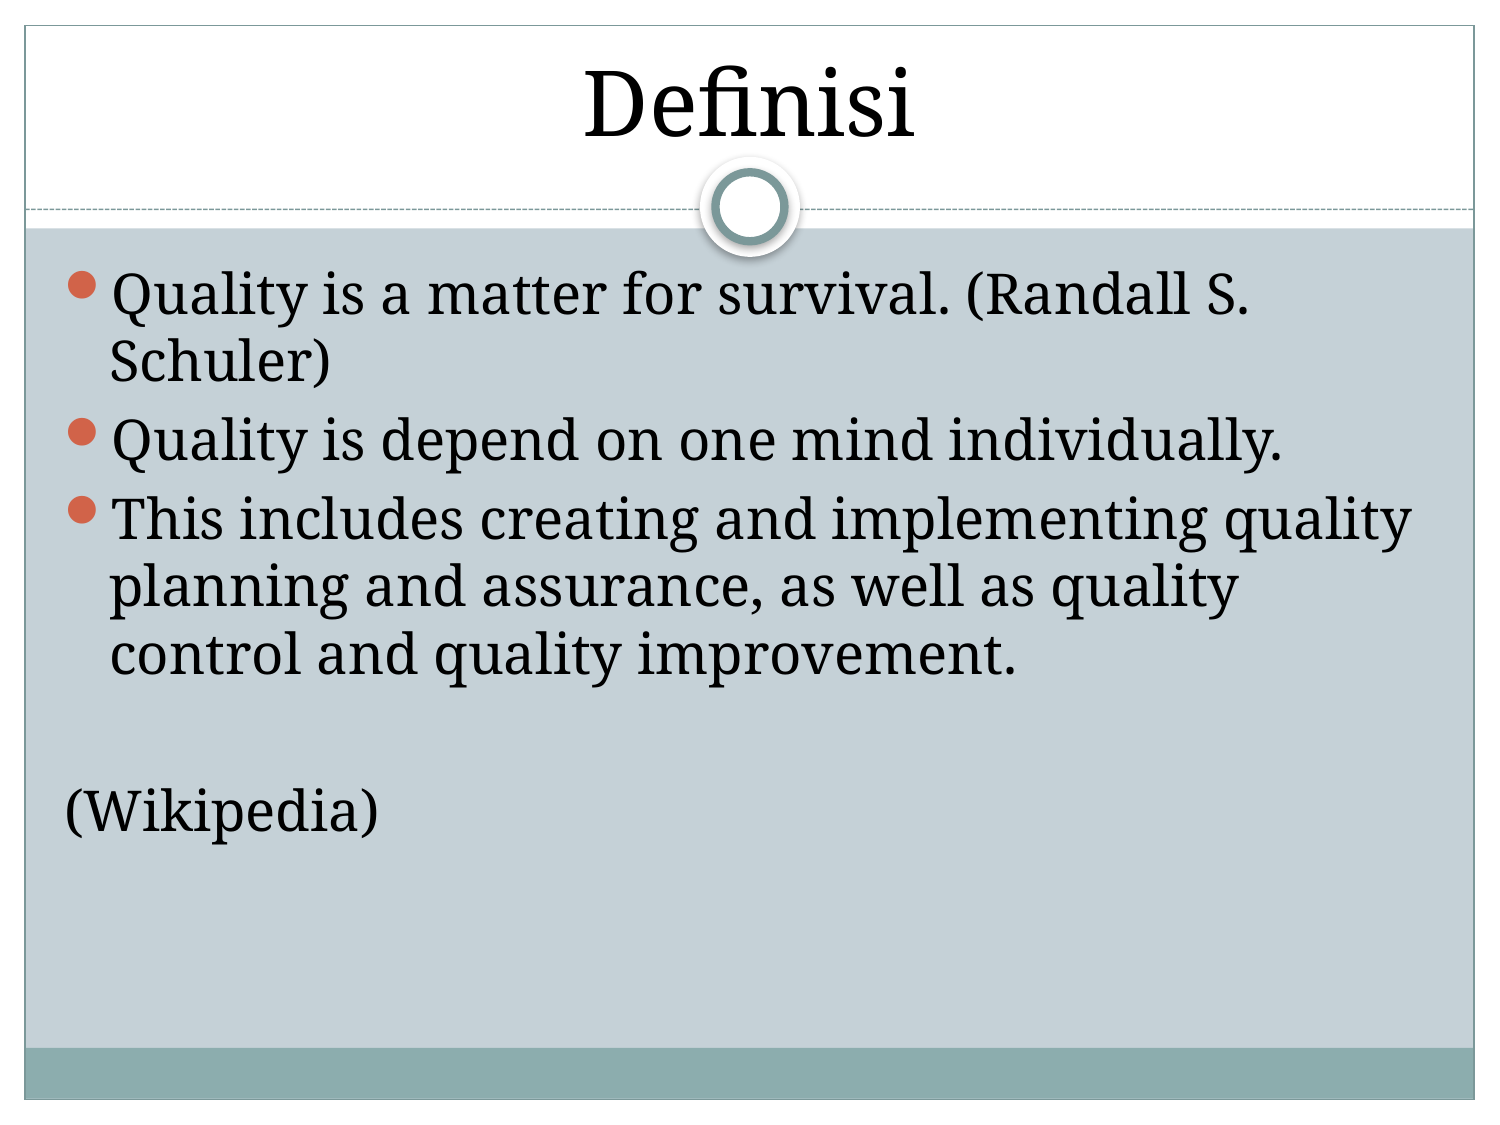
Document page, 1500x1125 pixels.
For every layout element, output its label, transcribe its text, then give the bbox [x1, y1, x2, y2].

title Definisi [49, 37, 1450, 162]
list Quality is a matter for survival. (Randall S. Schuler) Quality is depend on one mind individually. This includes creating and implementing quality planning and assurance, as well as quality control and quality improvement. (Wikipedia) [49, 250, 1445, 1001]
